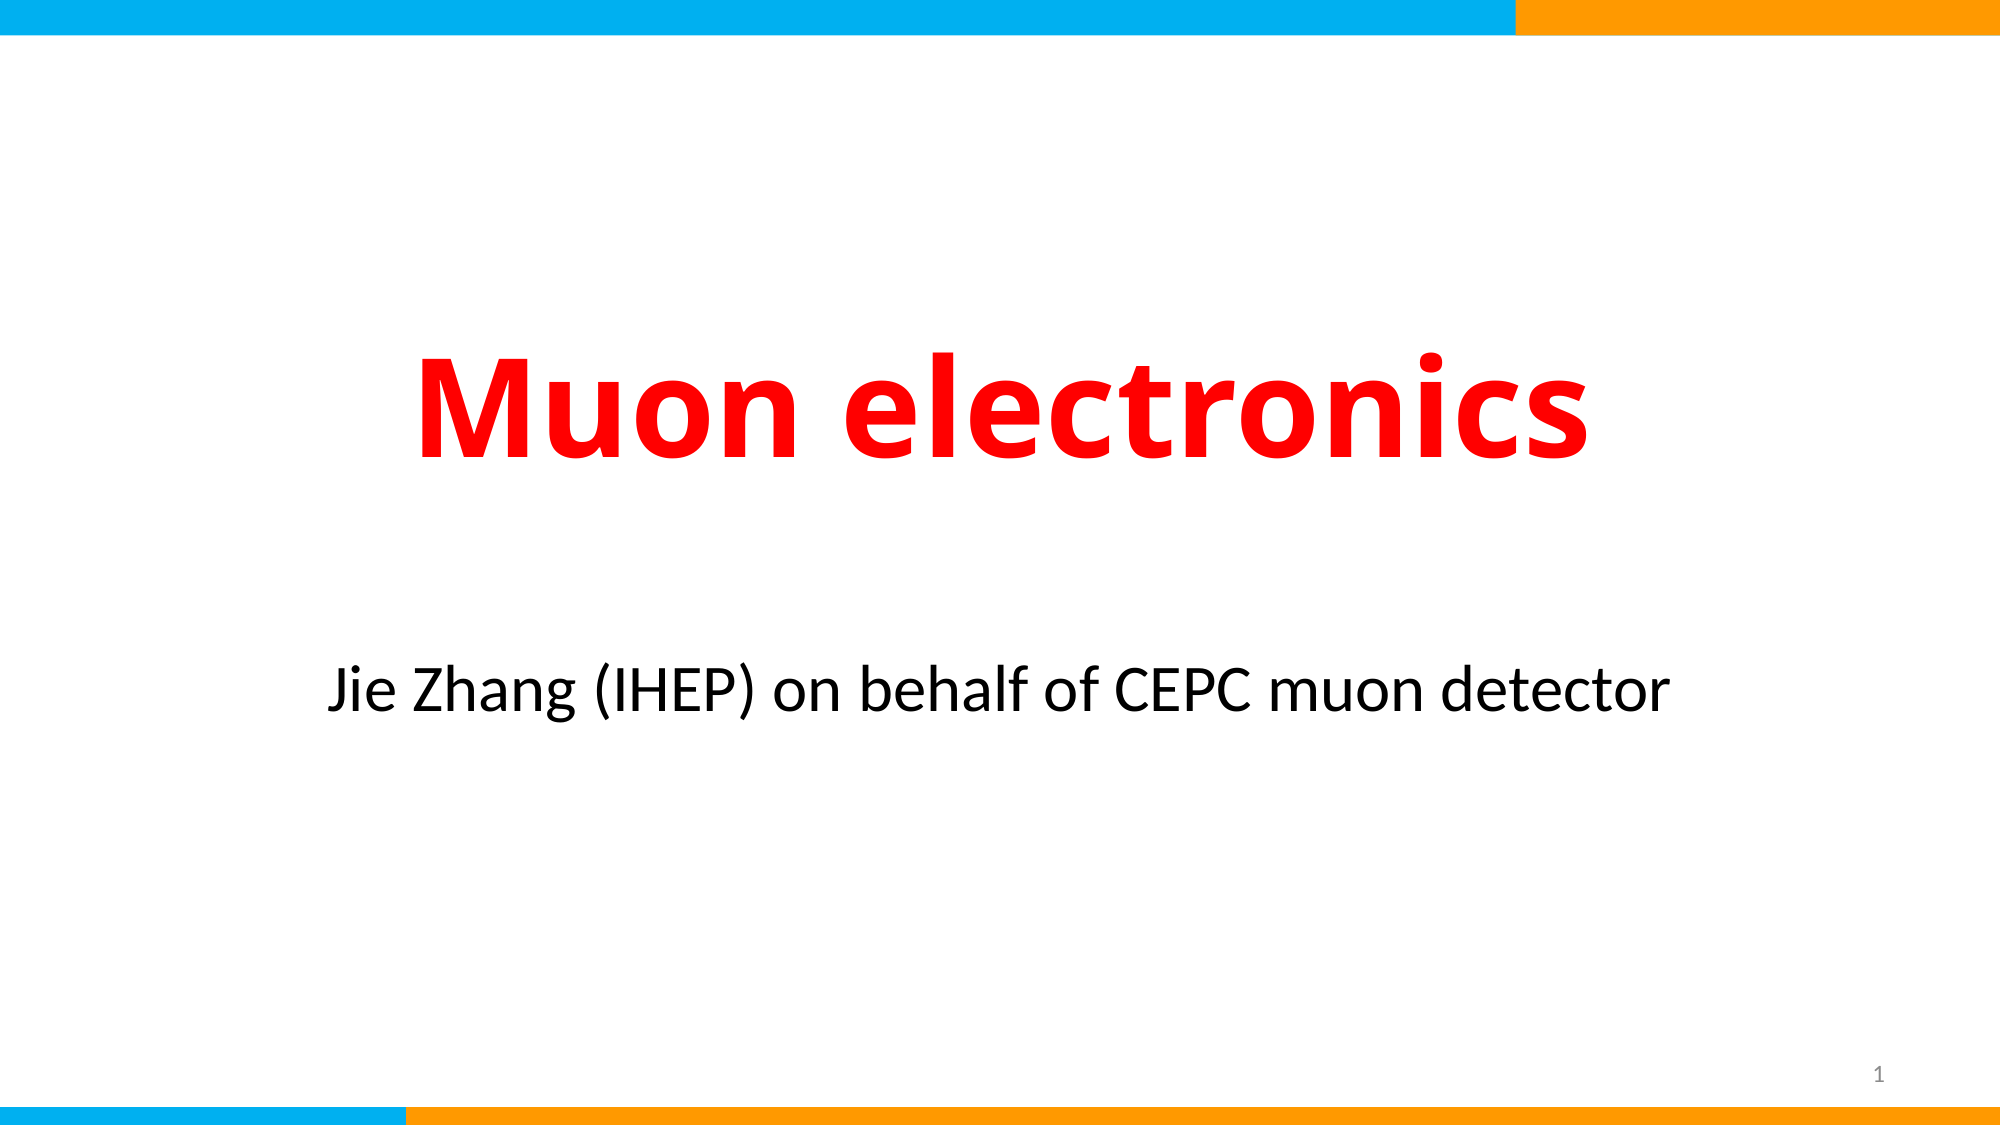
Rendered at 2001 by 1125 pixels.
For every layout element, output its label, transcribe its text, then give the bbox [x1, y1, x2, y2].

title Muon electronics [151, 281, 1852, 523]
subtitle Jie Zhang (IHEP) on behalf of CEPC muon detector [300, 637, 1700, 925]
slide_number 1 [1433, 1042, 1900, 1103]
